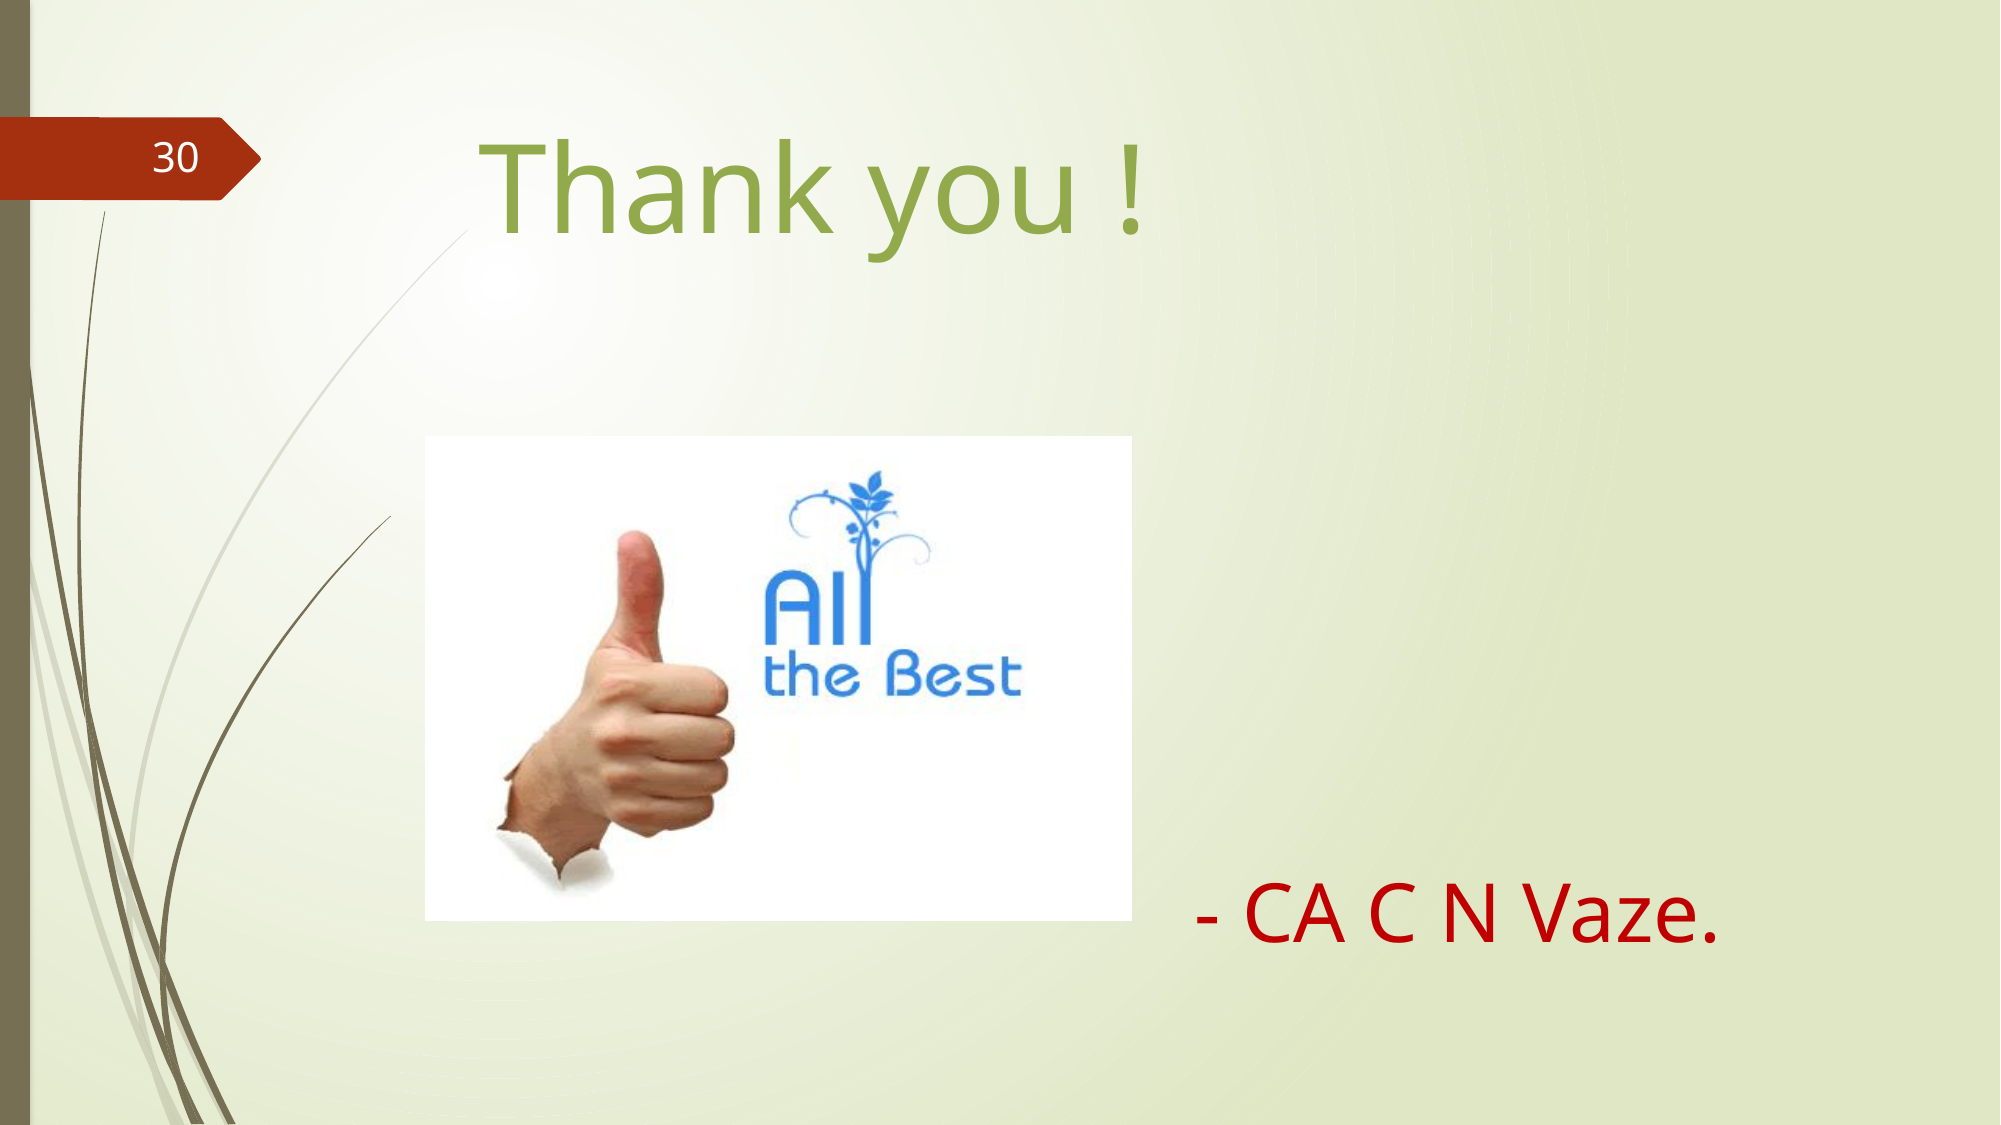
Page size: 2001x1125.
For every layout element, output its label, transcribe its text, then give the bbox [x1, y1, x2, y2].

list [425, 436, 1132, 921]
list - CA C N Vaze. [1179, 348, 1888, 969]
slide_number 30 [87, 129, 216, 190]
title Thank you ! [463, 102, 1896, 349]
